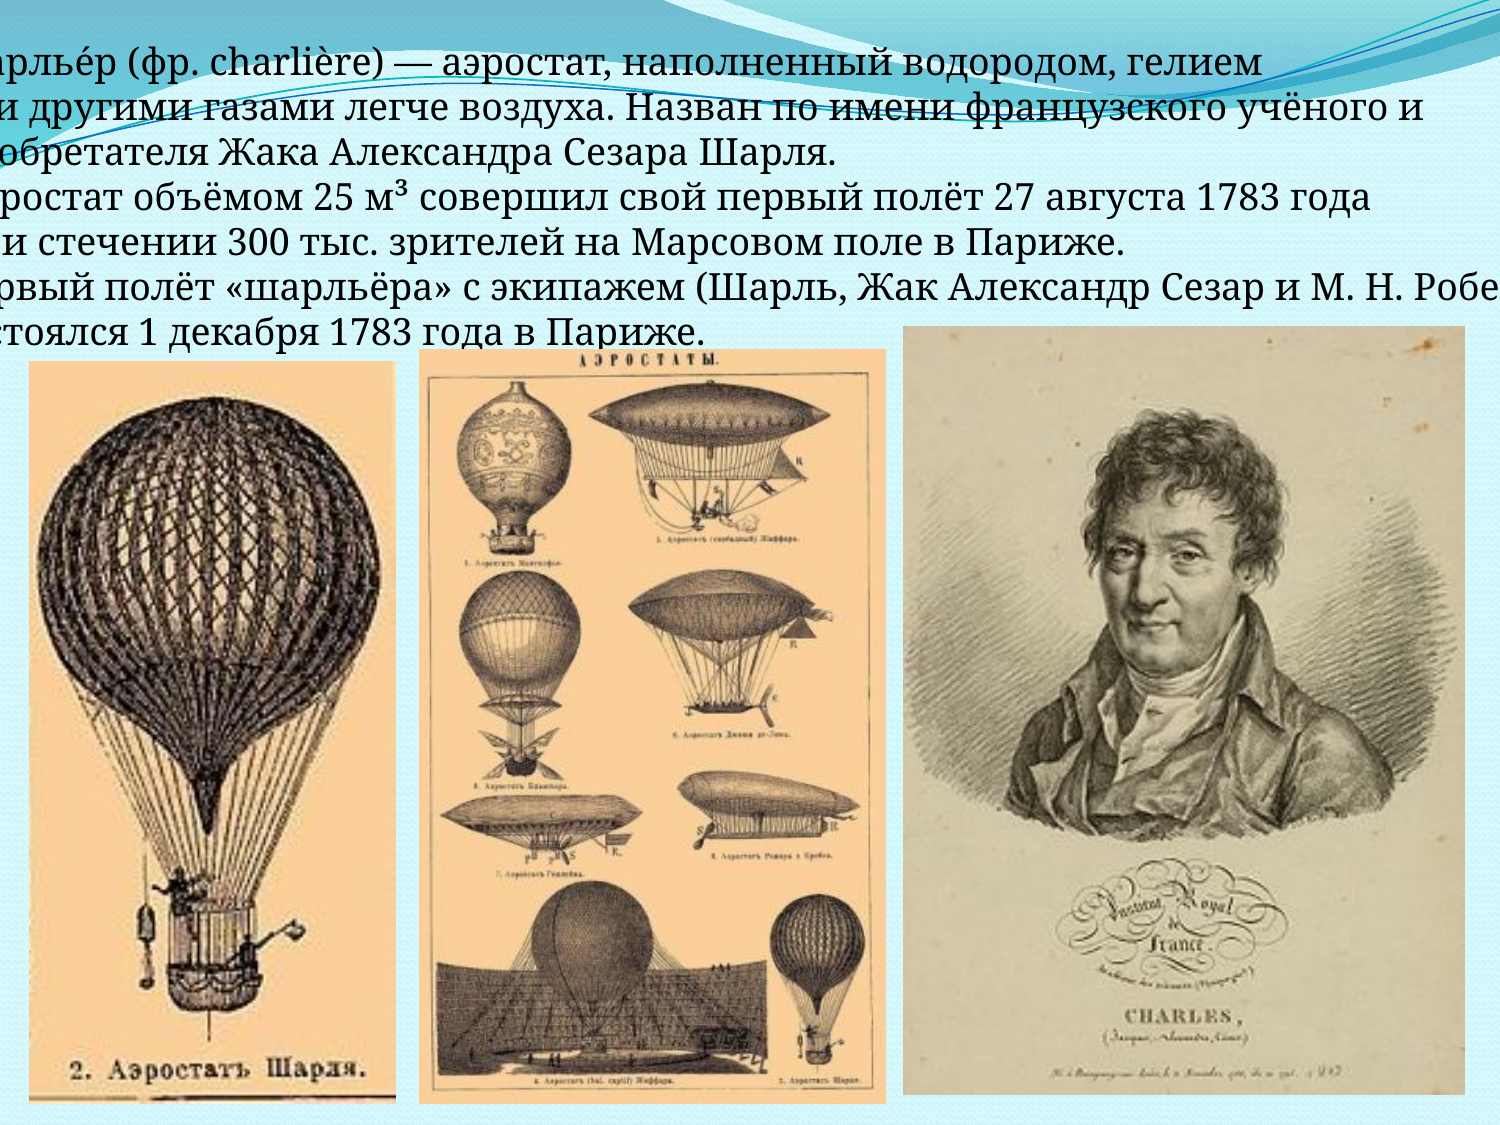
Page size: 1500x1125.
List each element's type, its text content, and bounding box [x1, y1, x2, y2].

picture [903, 325, 1466, 1095]
text_box Шарлье́р (фр. charlière) — аэростат, наполненный водородом, гелием или другими газами легче воздуха. Назван по имени французского учёного и изобретателя Жака Александра Сезара Шарля. Аэростат объёмом 25 м³ совершил свой первый полёт 27 августа 1783 года при стечении 300 тыс. зрителей на Марсовом поле в Париже. Первый полёт «шарльёра» с экипажем (Шарль, Жак Александр Сезар и М. Н. Робер) состоялся 1 декабря 1783 года в Париже. [0, 30, 1500, 361]
picture [418, 349, 886, 1104]
picture [29, 361, 396, 1104]
